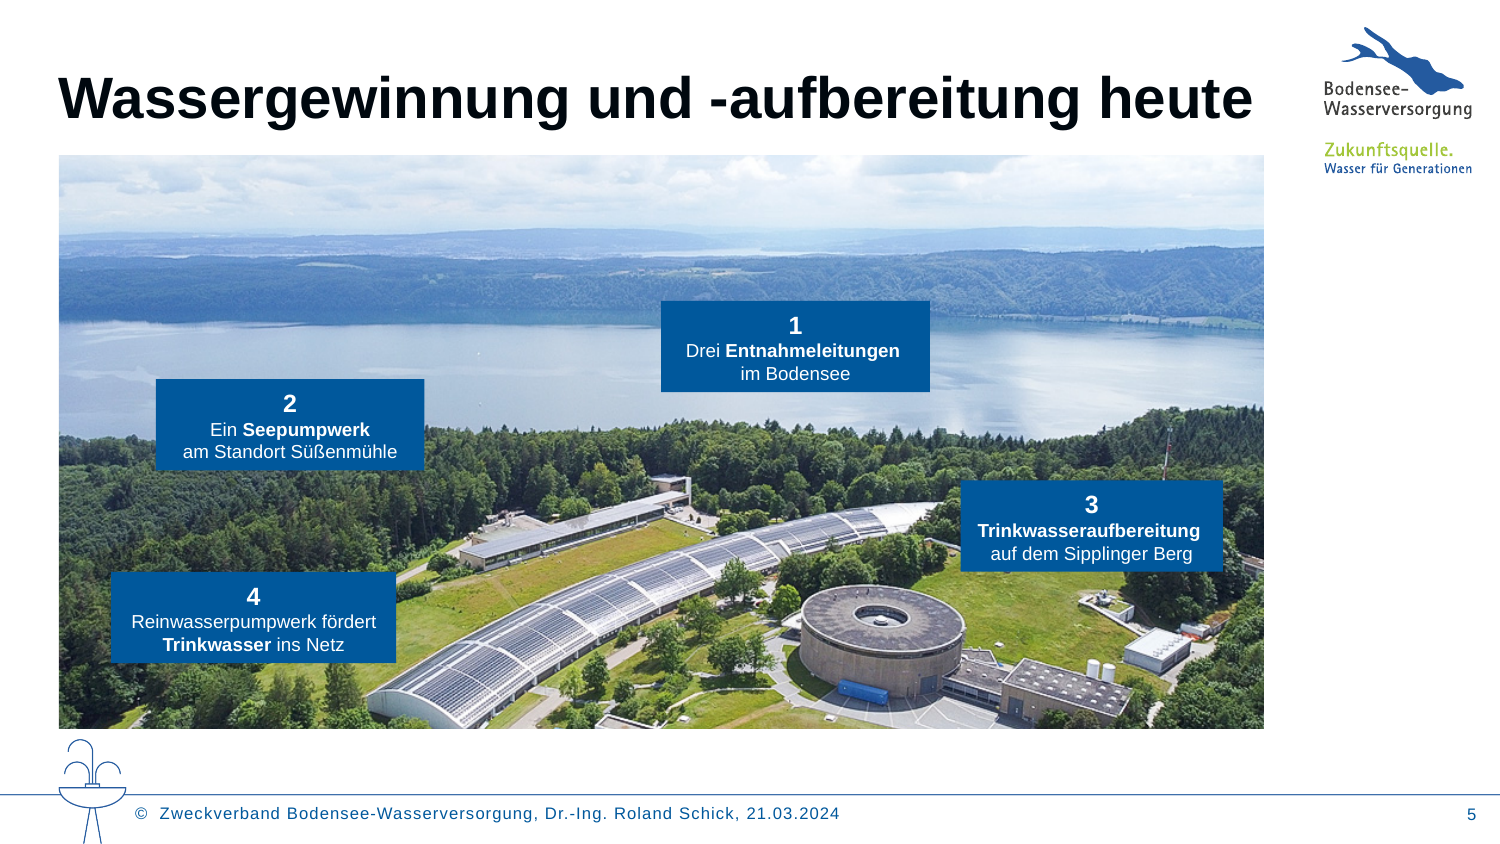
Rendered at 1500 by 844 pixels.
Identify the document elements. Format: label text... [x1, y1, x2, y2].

title Wassergewinnung und -aufbereitung heute [58, 60, 1264, 115]
slide_number 5 [1409, 805, 1477, 822]
picture [58, 155, 1264, 730]
picture [0, 739, 1500, 844]
